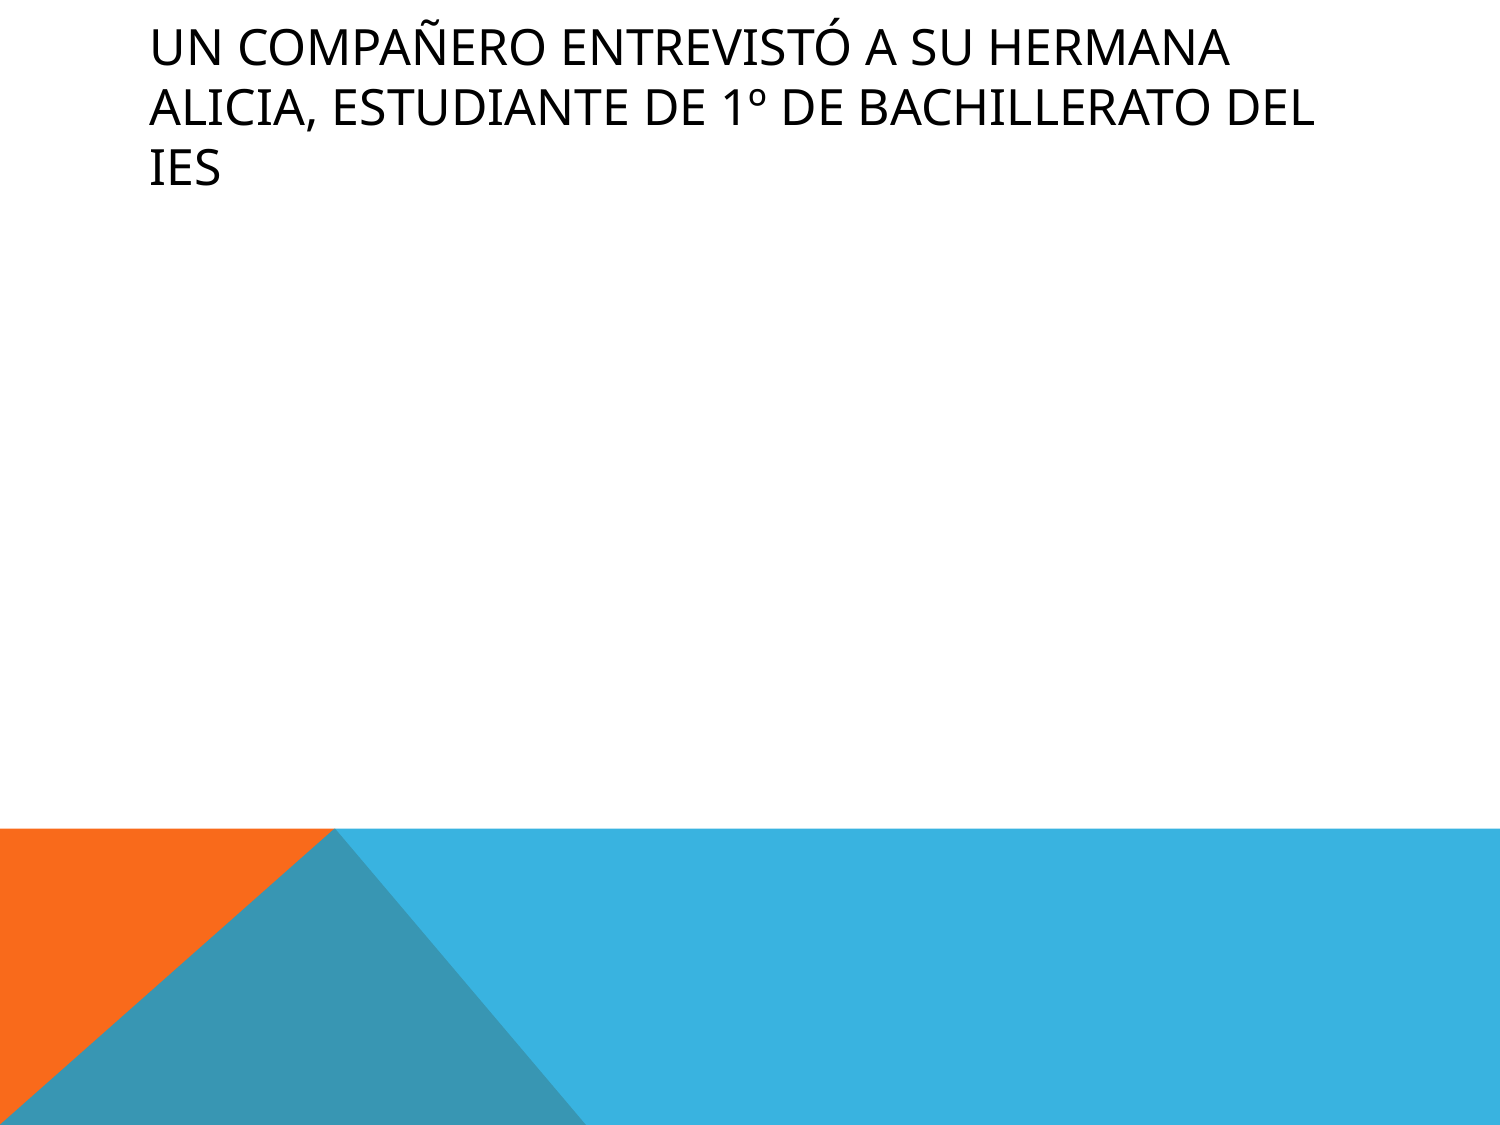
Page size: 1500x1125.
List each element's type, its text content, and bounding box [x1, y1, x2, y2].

title Un compañero entrevistó a su hermana Alicia, estudiante de 1º de Bachillerato del IES [134, 59, 1369, 150]
